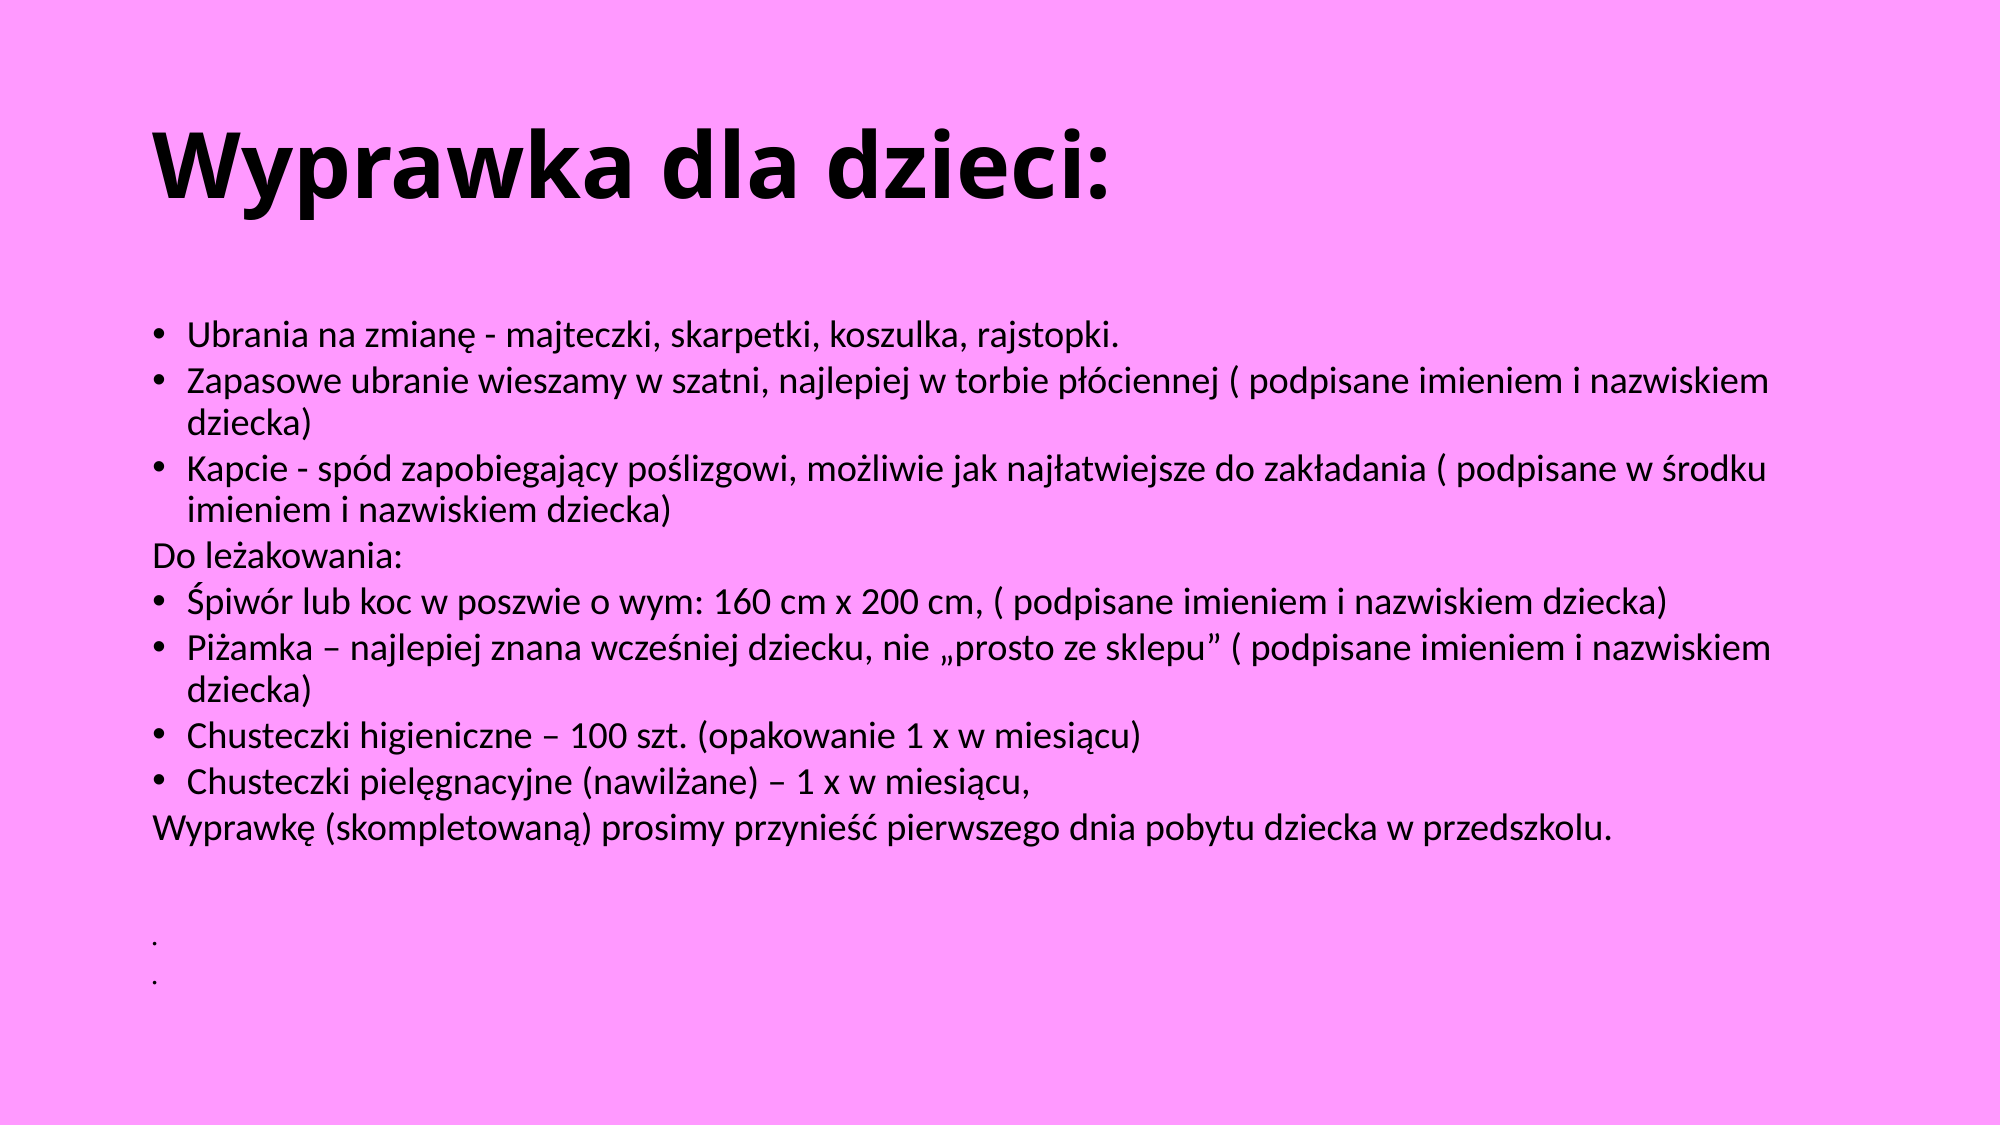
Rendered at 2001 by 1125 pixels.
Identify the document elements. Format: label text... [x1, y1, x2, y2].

title Wyprawka dla dzieci: [137, 59, 1863, 278]
list Ubrania na zmianę - majteczki, skarpetki, koszulka, rajstopki. Zapasowe ubranie wieszamy w szatni, najlepiej w torbie płóciennej ( podpisane imieniem i nazwiskiem dziecka) Kapcie - spód zapobiegający poślizgowi, możliwie jak najłatwiejsze do zakładania ( podpisane w środku imieniem i nazwiskiem dziecka) Do leżakowania: Śpiwór lub koc w poszwie o wym: 160 cm x 200 cm, ( podpisane imieniem i nazwiskiem dziecka) Piżamka – najlepiej znana wcześniej dziecku, nie „prosto ze sklepu” ( podpisane imieniem i nazwiskiem dziecka) Chusteczki higieniczne – 100 szt. (opakowanie 1 x w miesiącu) Chusteczki pielęgnacyjne (nawilżane) – 1 x w miesiącu, Wyprawkę (skompletowaną) prosimy przynieść pierwszego dnia pobytu dziecka w przedszkolu. [137, 306, 1863, 1021]
